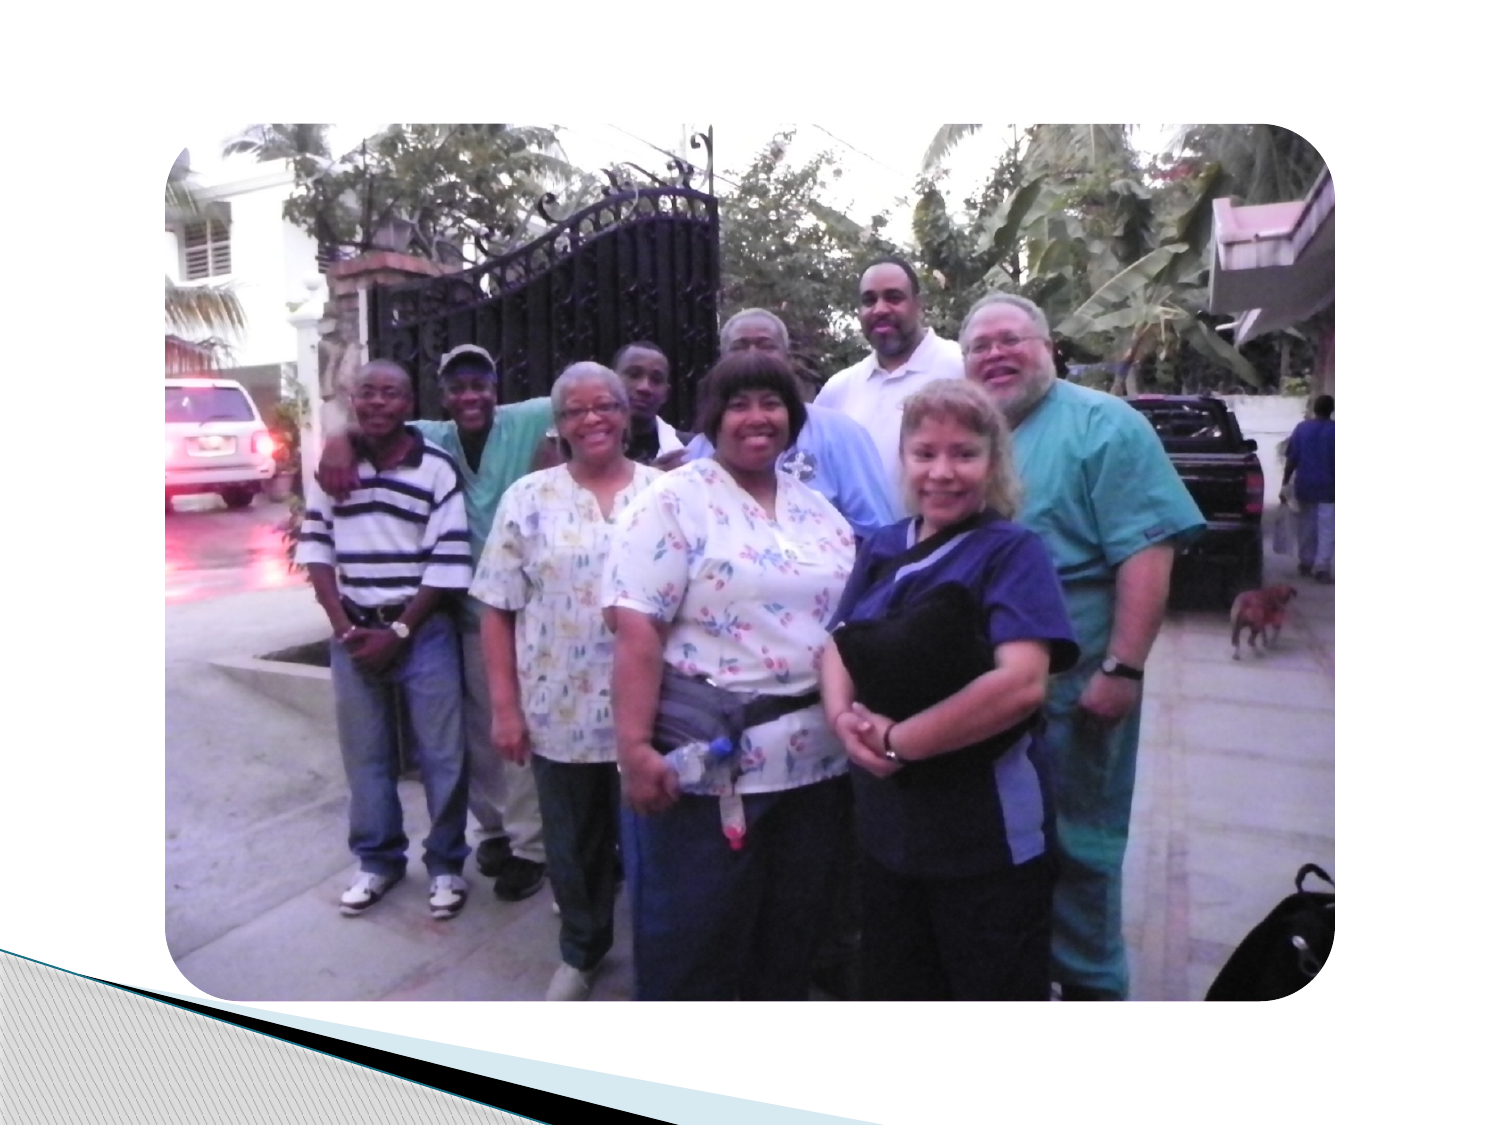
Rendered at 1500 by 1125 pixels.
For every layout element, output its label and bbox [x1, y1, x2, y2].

picture [164, 123, 1336, 1002]
